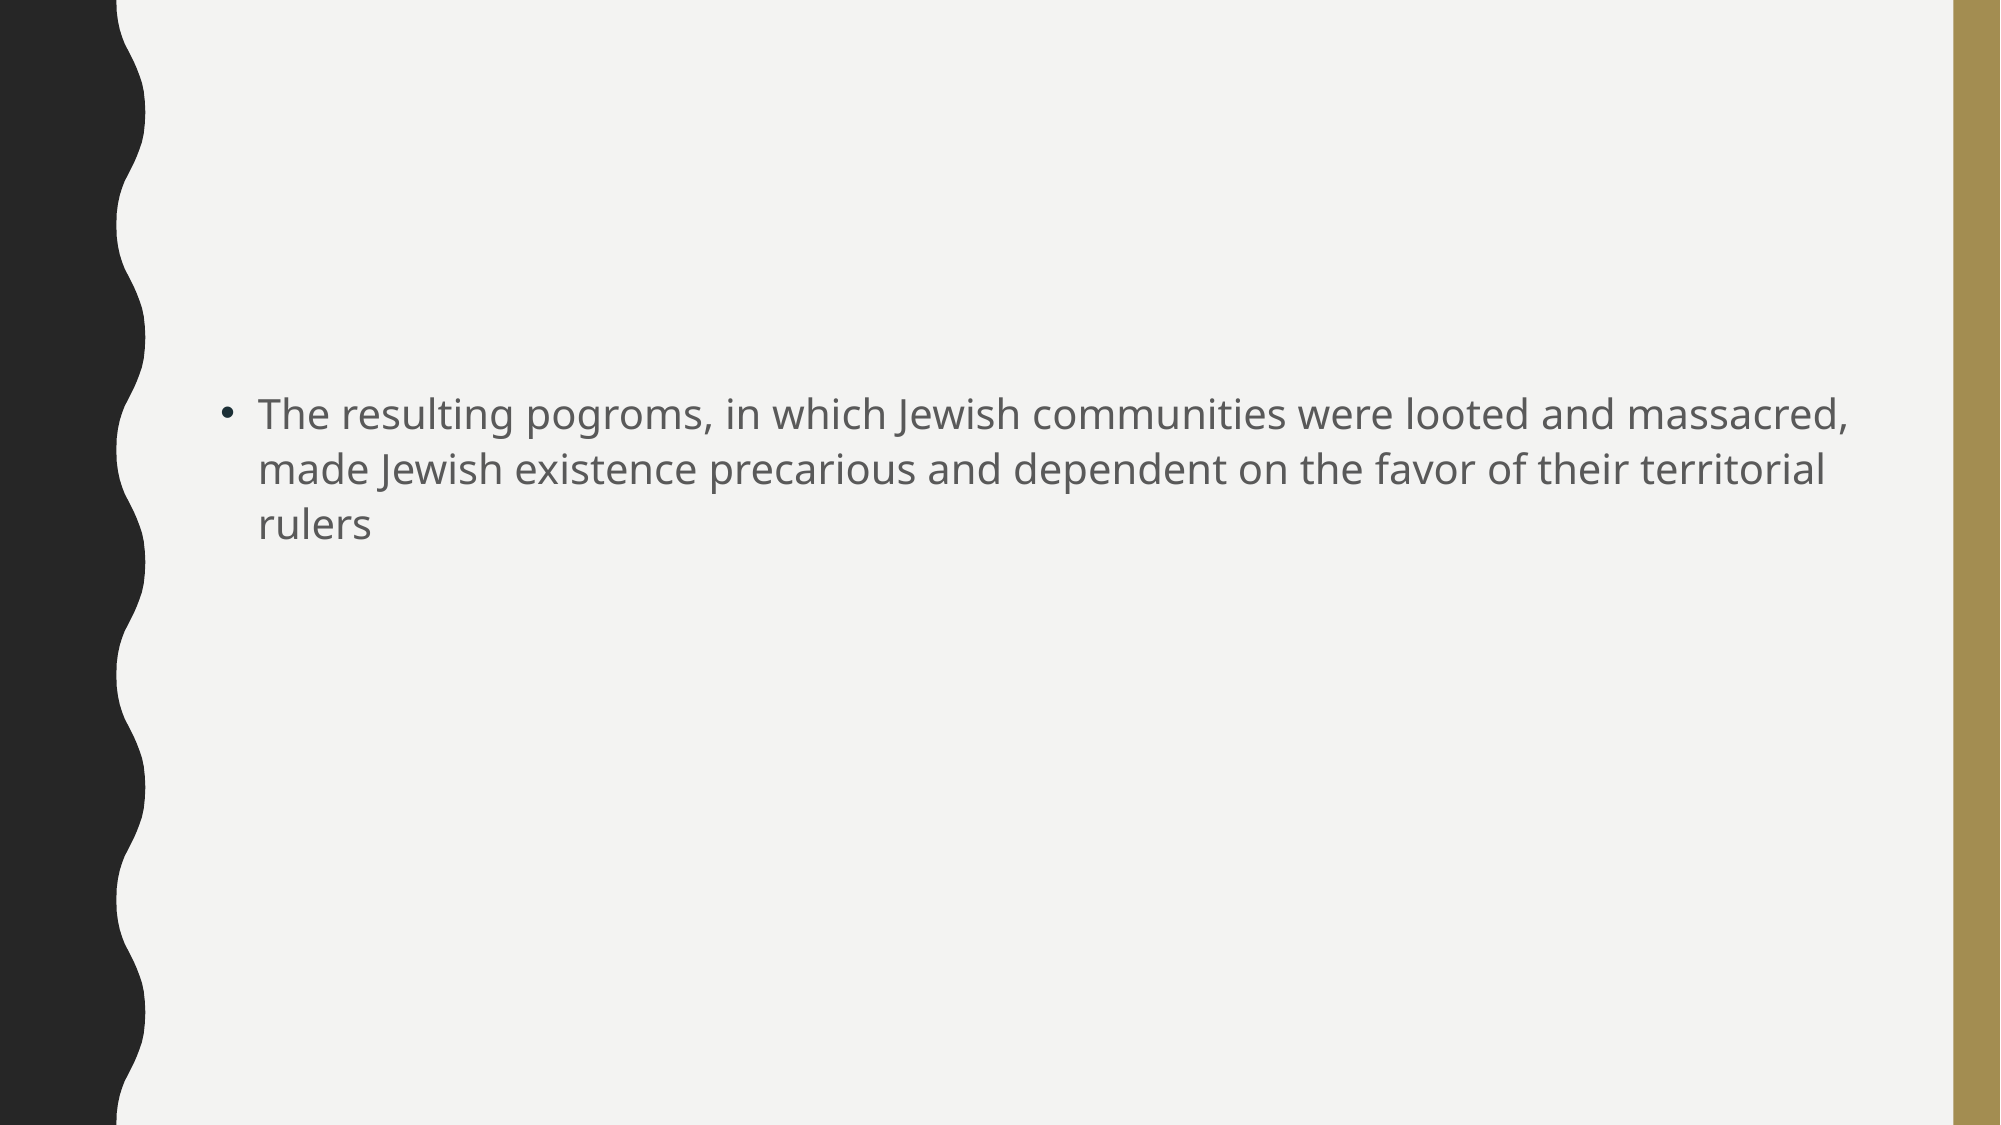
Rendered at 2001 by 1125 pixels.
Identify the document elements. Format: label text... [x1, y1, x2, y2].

list The resulting pogroms, in which Jewish communities were looted and massacred, made Jewish existence precarious and dependent on the favor of their territorial rulers [205, 375, 1875, 965]
